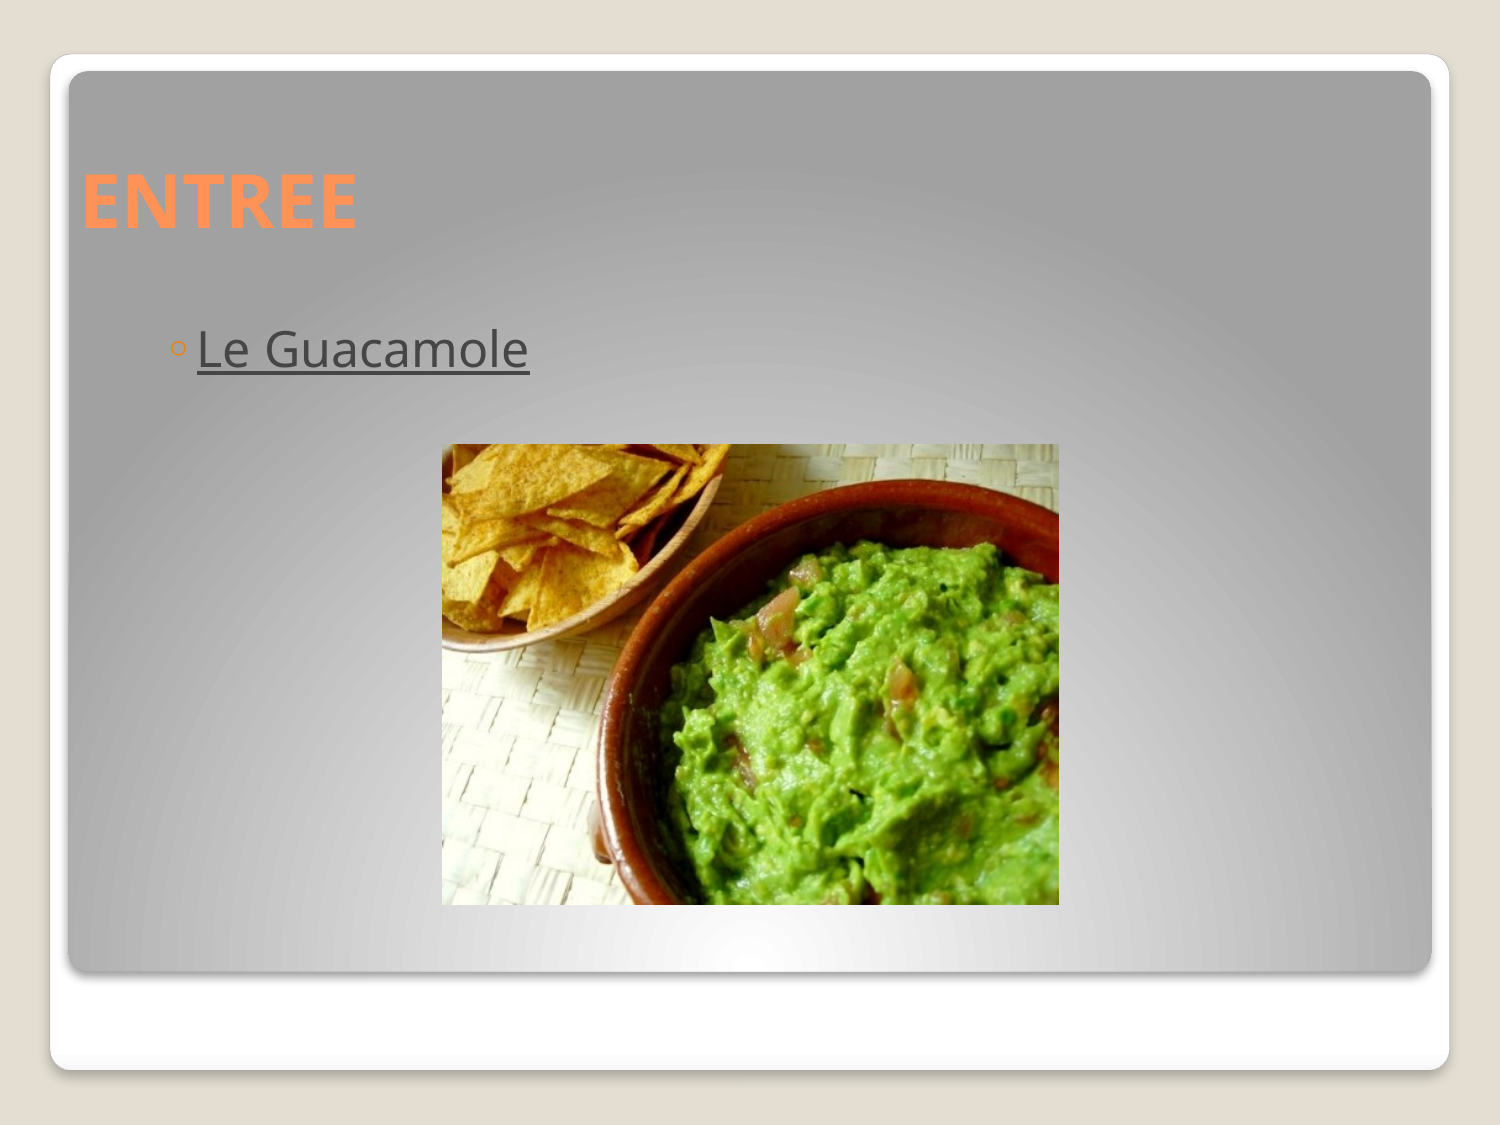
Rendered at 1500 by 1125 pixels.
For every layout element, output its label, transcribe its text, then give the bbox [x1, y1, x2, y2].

picture [442, 444, 1059, 906]
list Le Guacamole [76, 302, 1420, 990]
title ENTREE [64, 78, 1408, 251]
